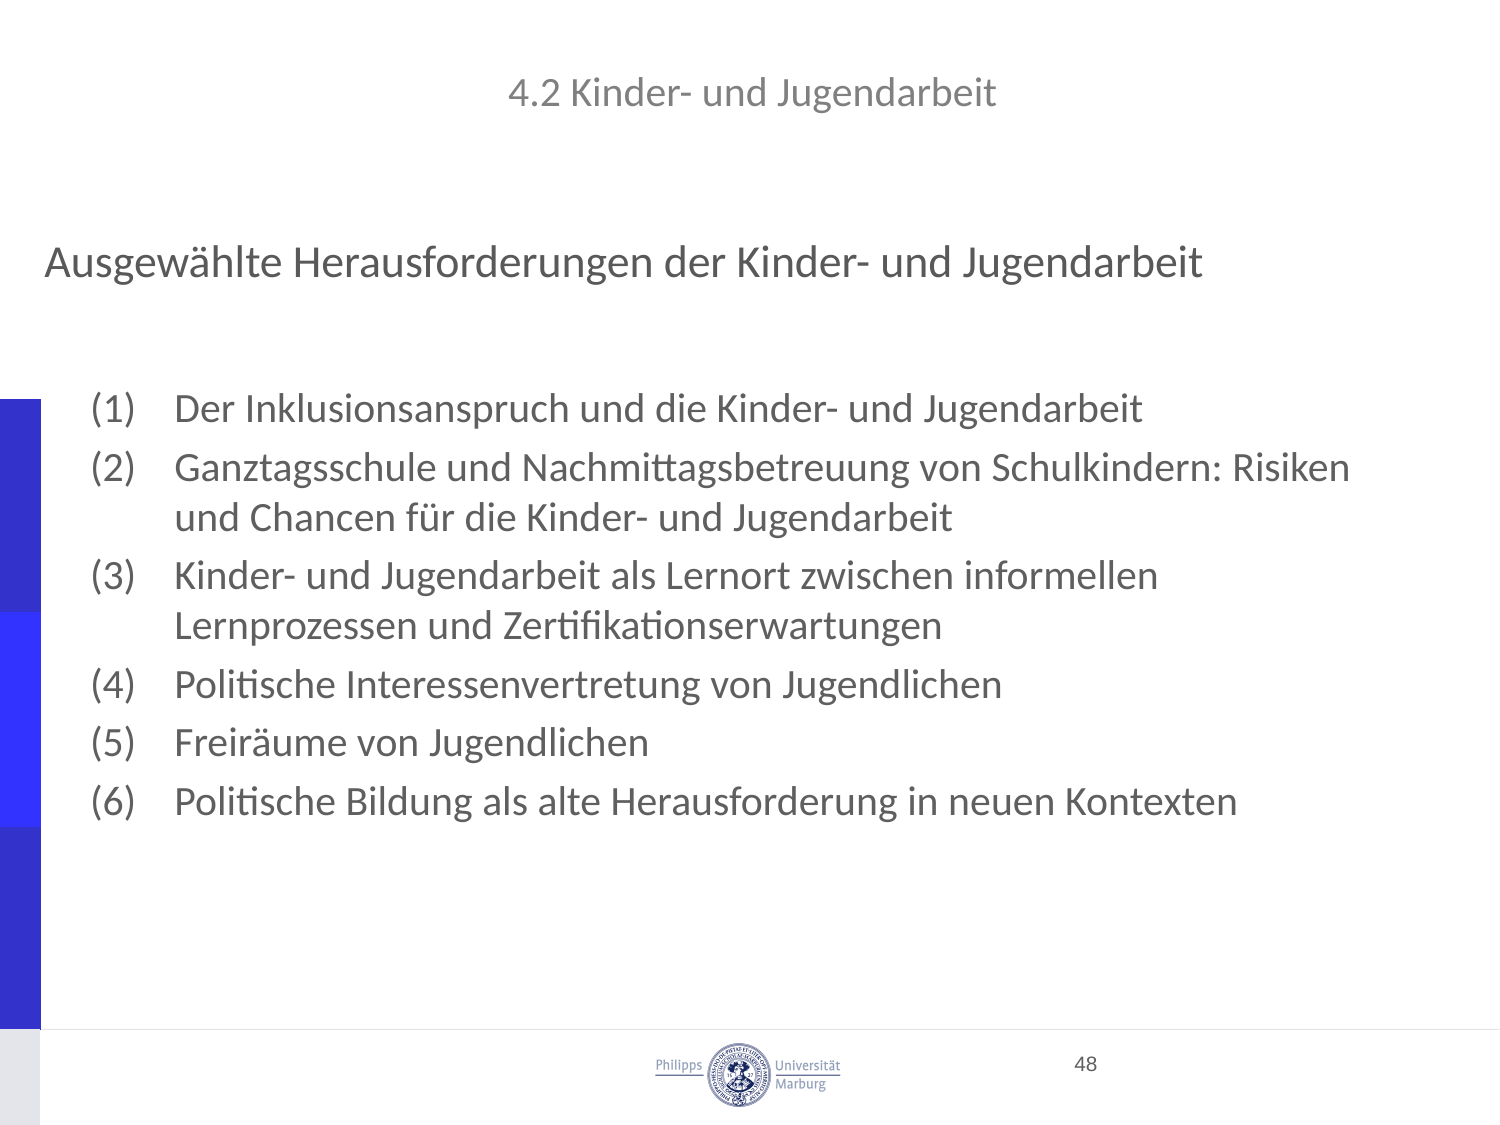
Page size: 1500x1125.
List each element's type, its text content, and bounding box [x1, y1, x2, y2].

title Ausgewählte Herausforderungen der Kinder- und Jugendarbeit [29, 184, 1366, 335]
list Der Inklusionsanspruch und die Kinder- und Jugendarbeit Ganztagsschule und Nachmittagsbetreuung von Schulkindern: Risiken und Chancen für die Kinder- und Jugendarbeit Kinder- und Jugendarbeit als Lernort zwischen informellen Lernprozessen und Zertifikationserwartungen Politische Interessenvertretung von Jugendlichen Freiräume von Jugendlichen Politische Bildung als alte Herausforderung in neuen Kontexten [74, 373, 1426, 1039]
slide_number 48 [1059, 1042, 1398, 1103]
text_box 4.2 Kinder- und Jugendarbeit [50, 41, 1456, 138]
